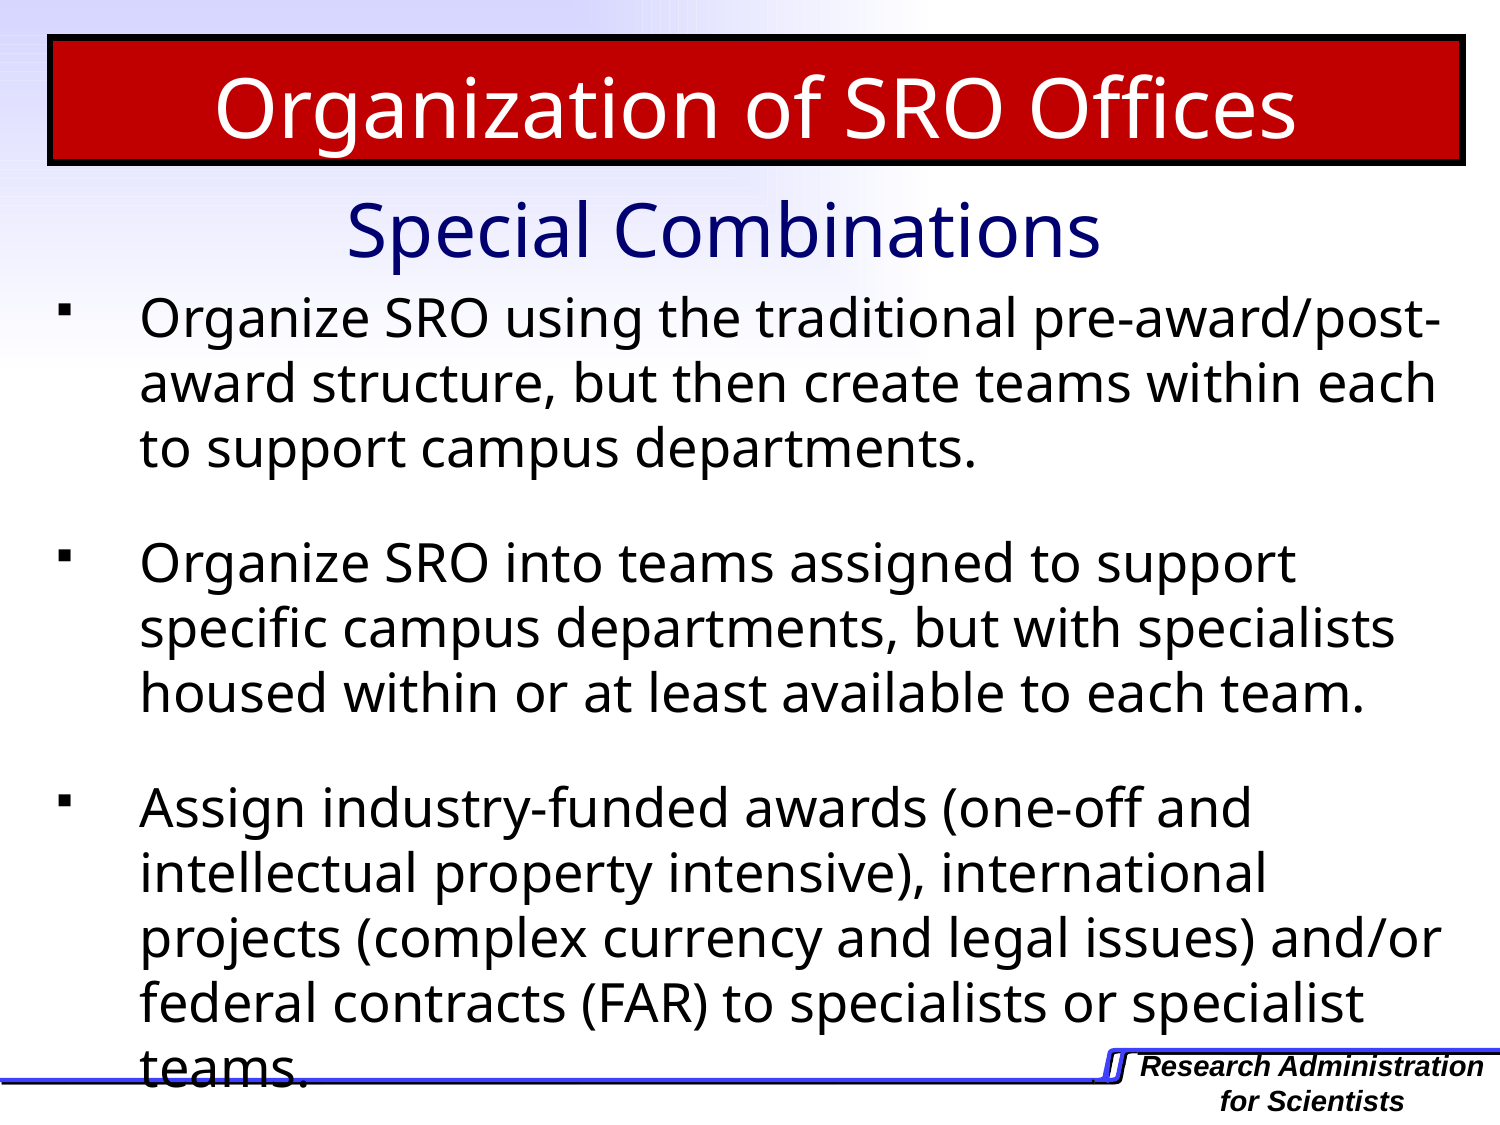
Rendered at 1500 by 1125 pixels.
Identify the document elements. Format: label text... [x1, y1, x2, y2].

list Special Combinations Organize SRO using the traditional pre-award/post-award structure, but then create teams within each to support campus departments. Organize SRO into teams assigned to support specific campus departments, but with specialists housed within or at least available to each team. Assign industry-funded awards (one-off and intellectual property intensive), international projects (complex currency and legal issues) and/or federal contracts (FAR) to specialists or specialist teams. [0, 174, 1476, 926]
title Organization of SRO Offices [49, 36, 1463, 163]
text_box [163, 1077, 170, 1083]
